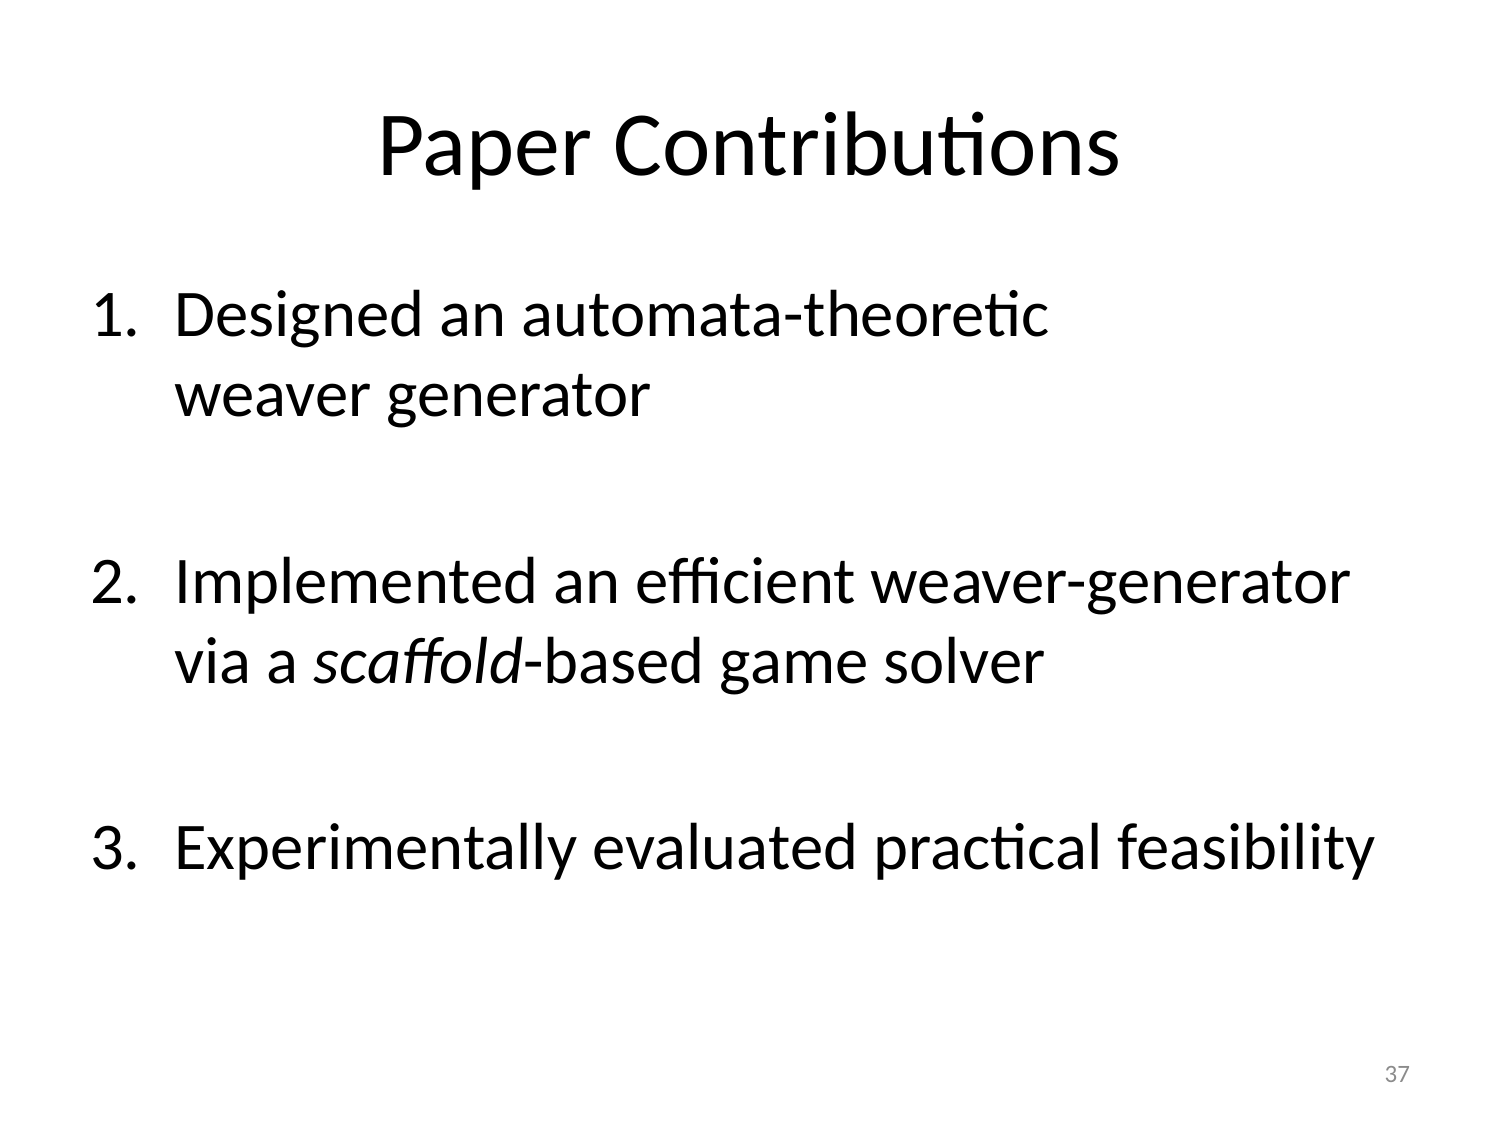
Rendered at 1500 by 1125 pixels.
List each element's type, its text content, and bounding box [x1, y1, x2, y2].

title Paper Contributions [75, 45, 1425, 233]
list Designed an automata-theoretic weaver generator Implemented an efficient weaver-generator via a scaffold-based game solver Experimentally evaluated practical feasibility [75, 262, 1425, 1005]
slide_number 37 [1074, 1042, 1425, 1103]
